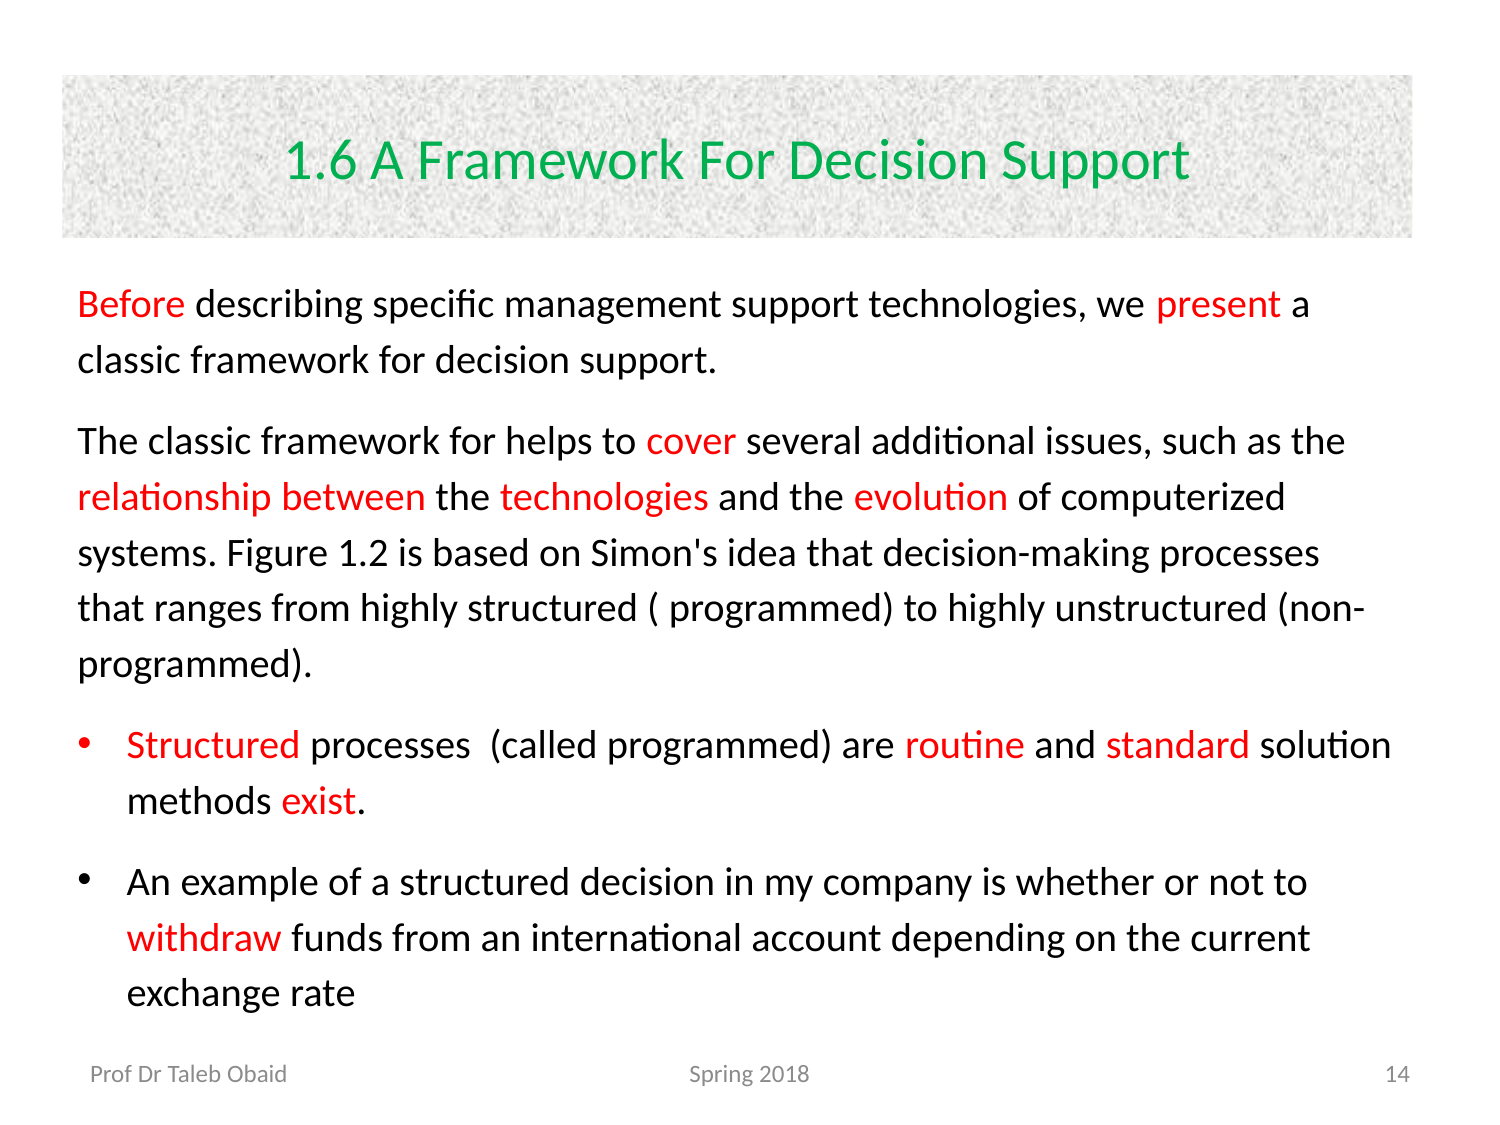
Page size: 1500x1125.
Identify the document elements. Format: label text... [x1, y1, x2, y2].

slide_number 14 [1074, 1042, 1425, 1103]
subtitle Before describing specific management support technologies, we present a classic framework for decision support. The classic framework for helps to cover several additional issues, such as the relationship between the technologies and the evolution of computerized systems. Figure 1.2 is based on Simon's idea that decision-making processes that ranges from highly structured ( programmed) to highly unstructured (non-programmed). Structured processes (called programmed) are routine and standard solution methods exist. An example of a structured decision in my company is whether or not to withdraw funds from an international account depending on the current exchange rate [62, 262, 1413, 1025]
slide_number Prof Dr Taleb Obaid [75, 1042, 425, 1103]
footer Spring 2018 [512, 1042, 988, 1103]
title 1.6 A Framework For Decision Support [62, 75, 1413, 238]
